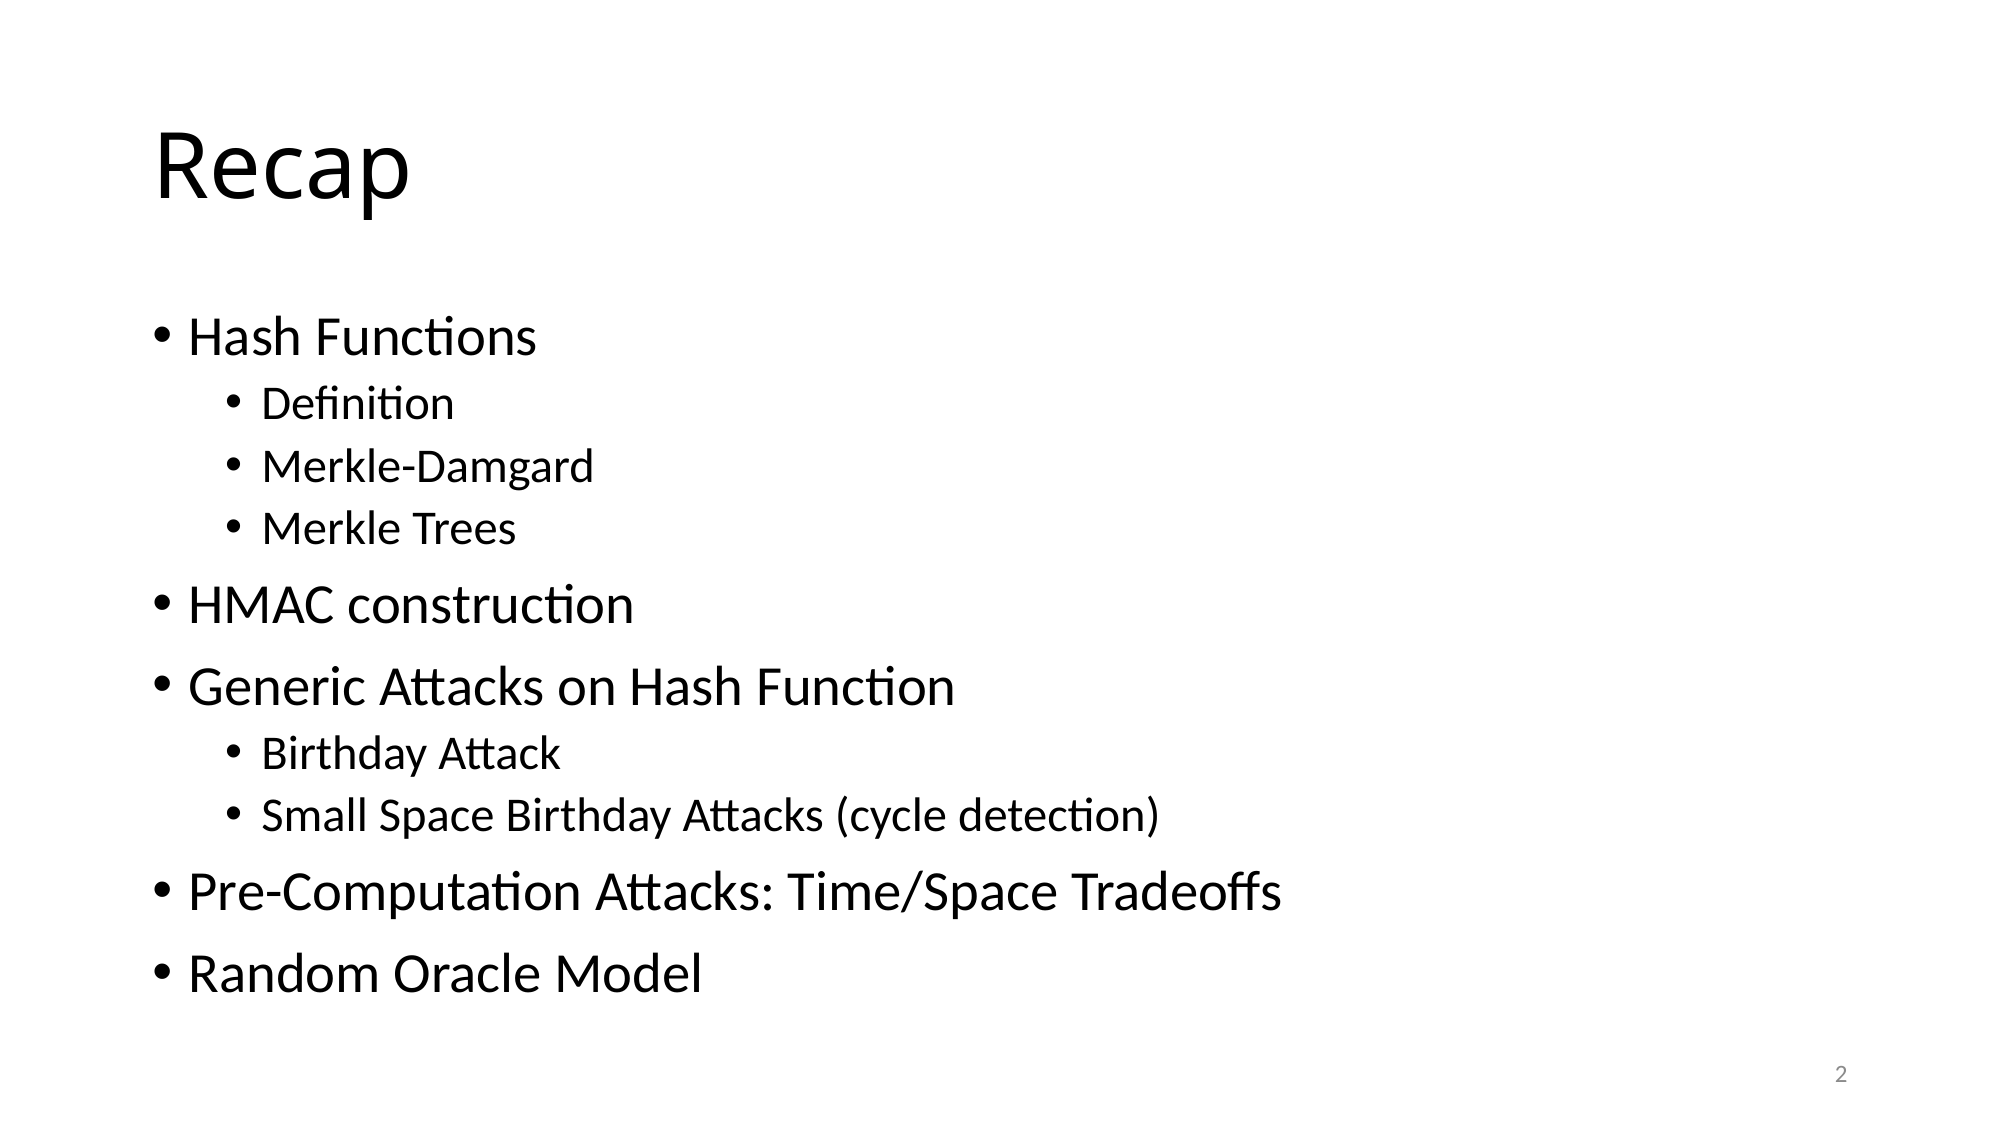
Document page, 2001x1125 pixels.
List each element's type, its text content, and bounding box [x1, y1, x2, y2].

slide_number 2 [1412, 1042, 1863, 1103]
title Recap [137, 59, 1863, 278]
list Hash Functions Definition Merkle-Damgard Merkle Trees HMAC construction Generic Attacks on Hash Function Birthday Attack Small Space Birthday Attacks (cycle detection) Pre-Computation Attacks: Time/Space Tradeoffs Random Oracle Model [137, 299, 1863, 1014]
